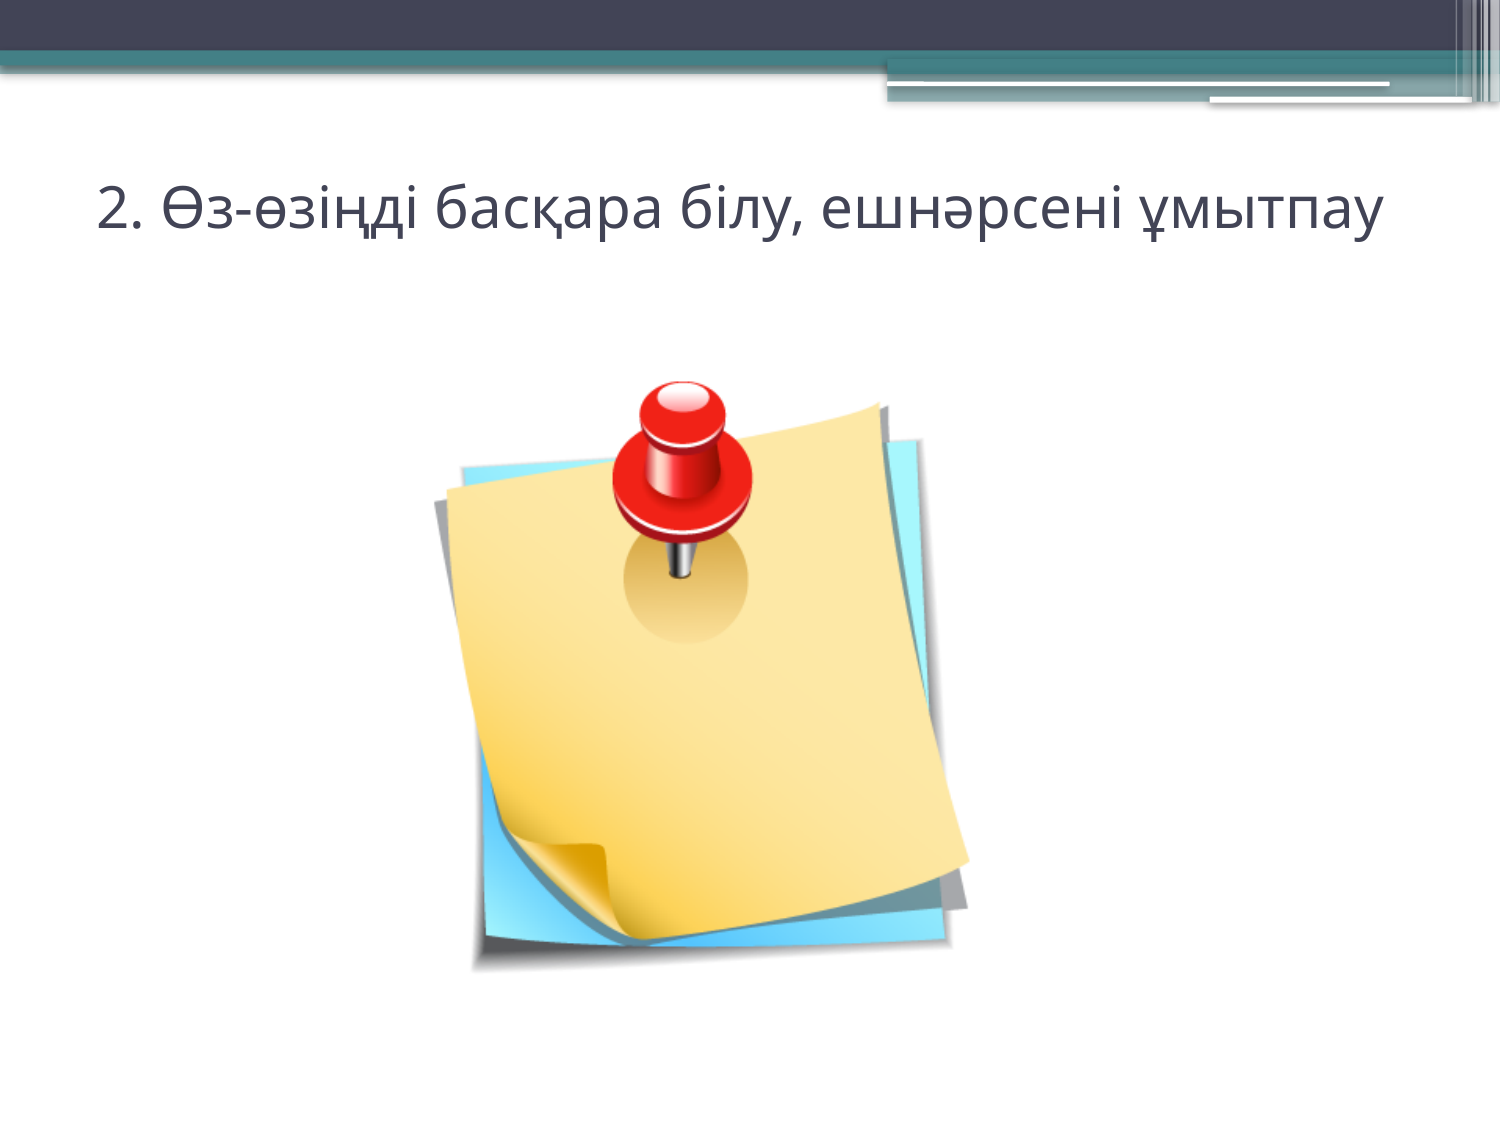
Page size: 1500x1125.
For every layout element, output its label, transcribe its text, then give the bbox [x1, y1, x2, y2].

picture [386, 363, 1012, 989]
title 2. Өз-өзіңді басқара білу, ешнәрсені ұмытпау [82, 152, 1432, 328]
